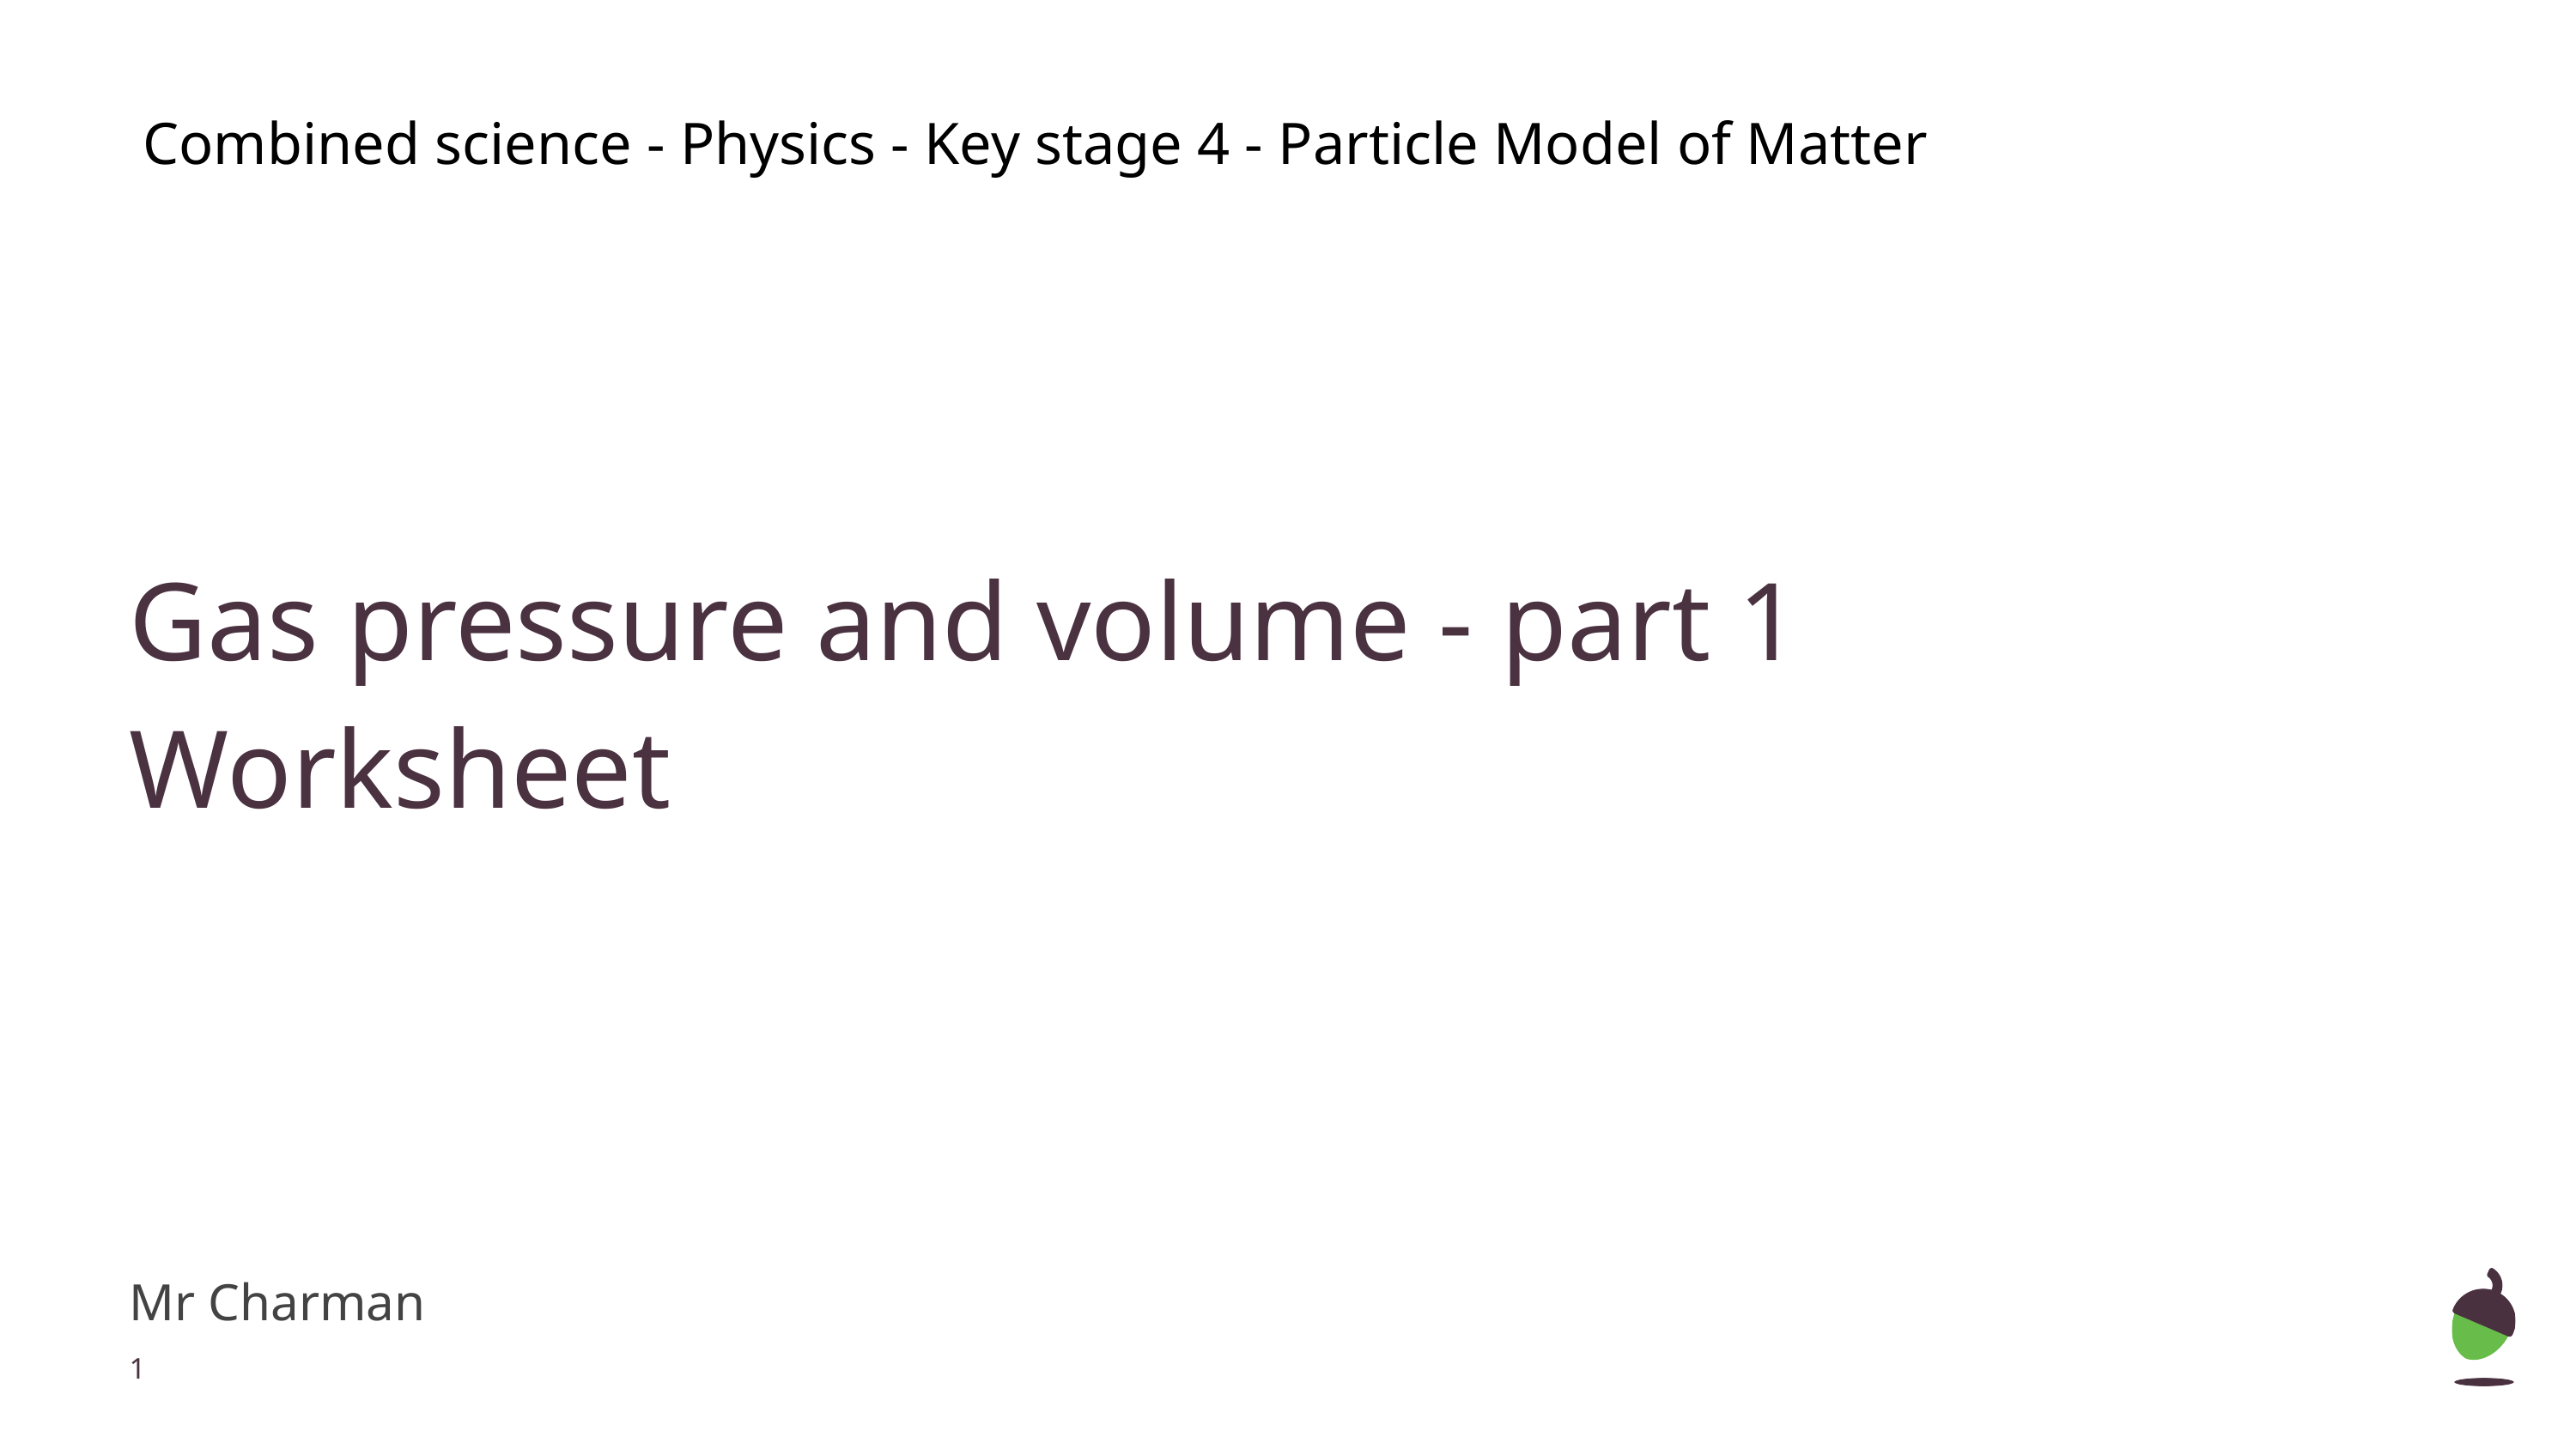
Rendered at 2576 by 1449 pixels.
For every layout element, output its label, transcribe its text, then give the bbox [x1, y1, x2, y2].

picture [2451, 1268, 2516, 1386]
text_box Gas pressure and volume - part 1 Worksheet [129, 404, 2447, 930]
slide_number ‹#› [129, 1349, 332, 1401]
subtitle Combined science - Physics - Key stage 4 - Particle Model of Matter [143, 86, 2576, 533]
text_box Mr Charman [129, 1155, 1242, 1331]
